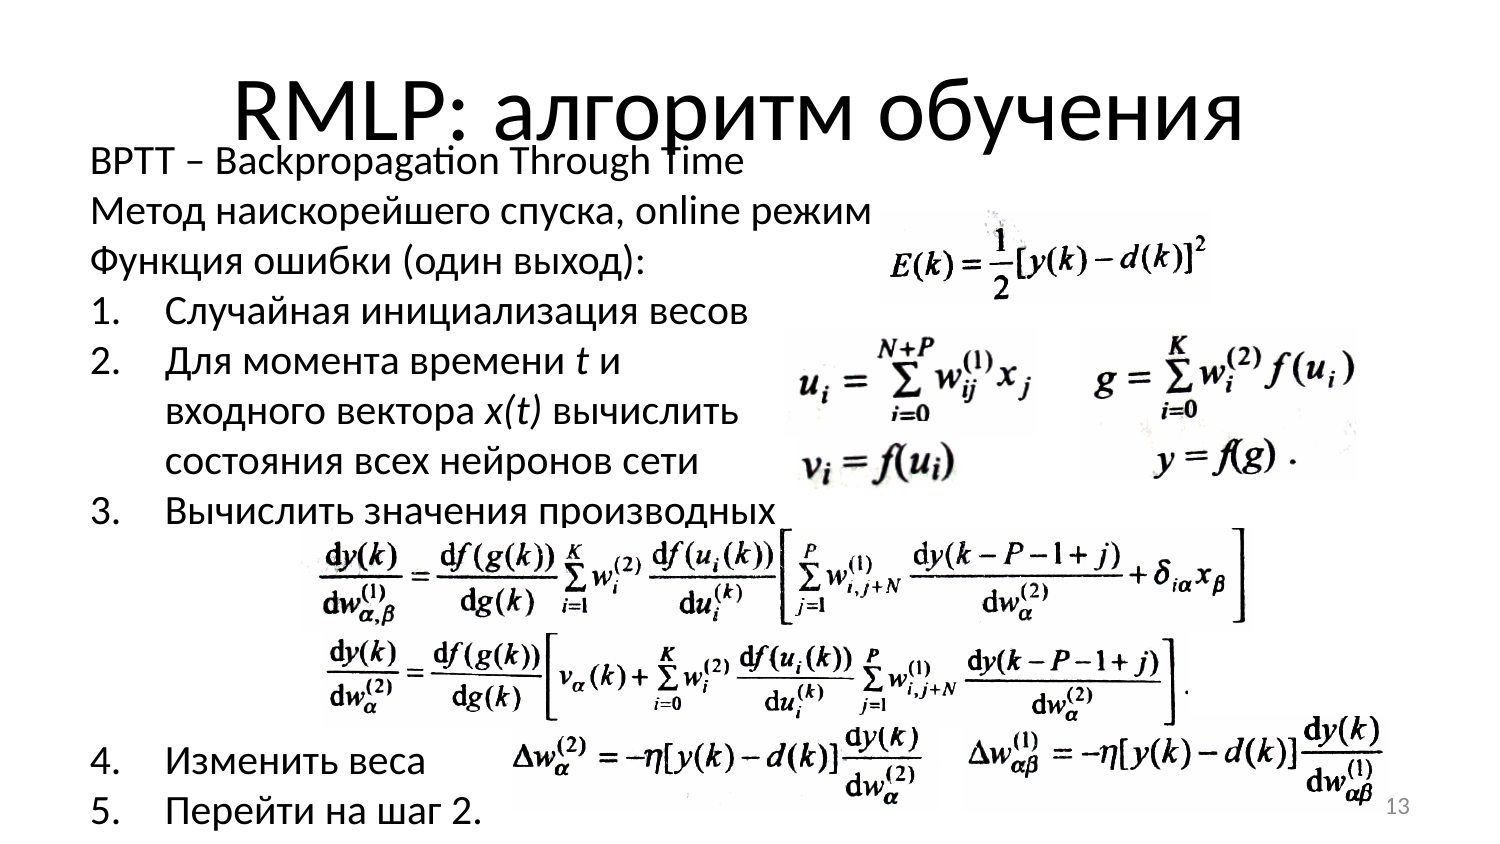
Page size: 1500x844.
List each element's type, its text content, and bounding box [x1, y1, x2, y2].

picture [785, 327, 1036, 490]
picture [300, 527, 1388, 812]
slide_number 13 [1388, 782, 1425, 827]
title RMLP: алгоритм обучения [0, 33, 1500, 175]
picture [879, 210, 1211, 304]
text_box BPTT – Backpropagation Through Time Метод наискорейшего спуска, online режим Функция ошибки (один выход): Случайная инициализация весов Для момента времени t и входного вектора x(t) вычислить состояния всех нейронов сети Вычислить значения производных Изменить веса Перейти на шаг 2. [75, 125, 1388, 844]
picture [1080, 327, 1356, 479]
